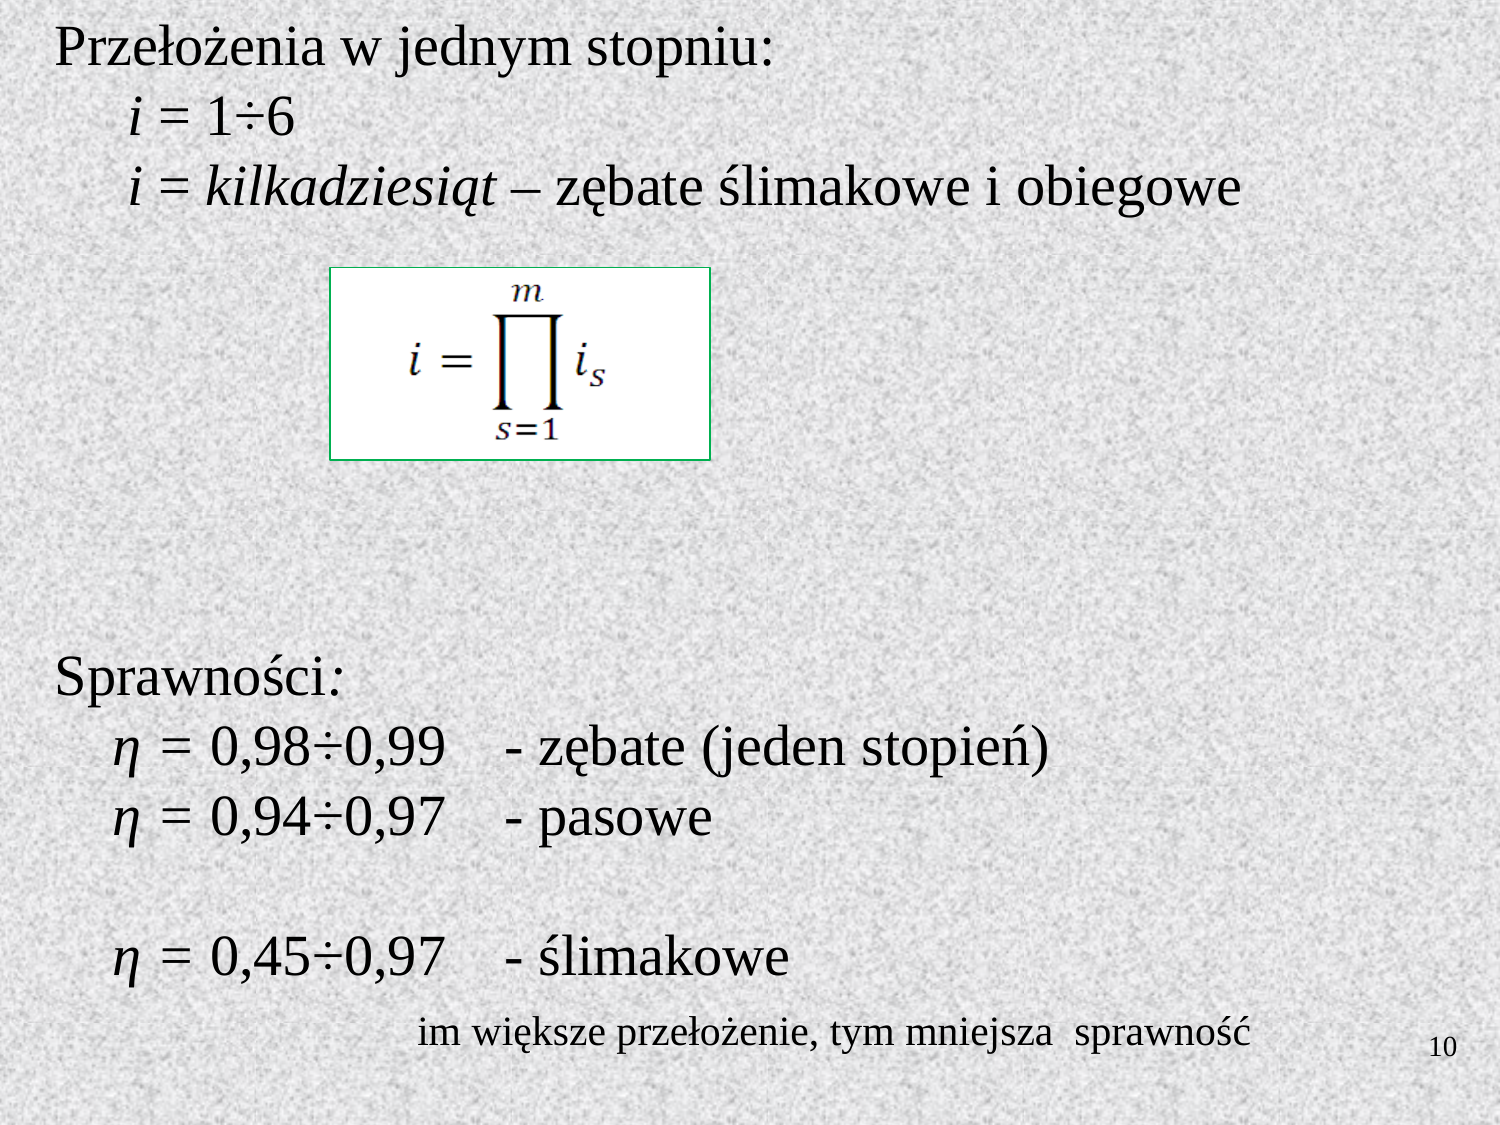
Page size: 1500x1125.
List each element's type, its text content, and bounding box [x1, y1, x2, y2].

text_box Przełożenia w jednym stopniu: i = 1÷6 i = kilkadziesiąt – zębate ślimakowe i obiegowe Sprawności: η = 0,98÷0,99 - zębate (jeden stopień) η = 0,94÷0,97 - pasowe η = 0,45÷0,97 - ślimakowe im większe przełożenie, tym mniejsza sprawność [40, 249, 1455, 1065]
text_box [0, 0, 1500, 75]
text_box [329, 267, 711, 461]
slide_number 10 [1382, 1019, 1473, 1095]
text_box Przełożenia w jednym stopniu: i = 1÷6 i = kilkadziesiąt – zębate ślimakowe i obiegowe Sprawności: η = 0,98÷0,99 - zębate (jeden stopień) η = 0,94÷0,97 - pasowe η = 0,45÷0,97 - ślimakowe im większe przełożenie, tym mniejsza sprawność [40, 75, 1455, 248]
